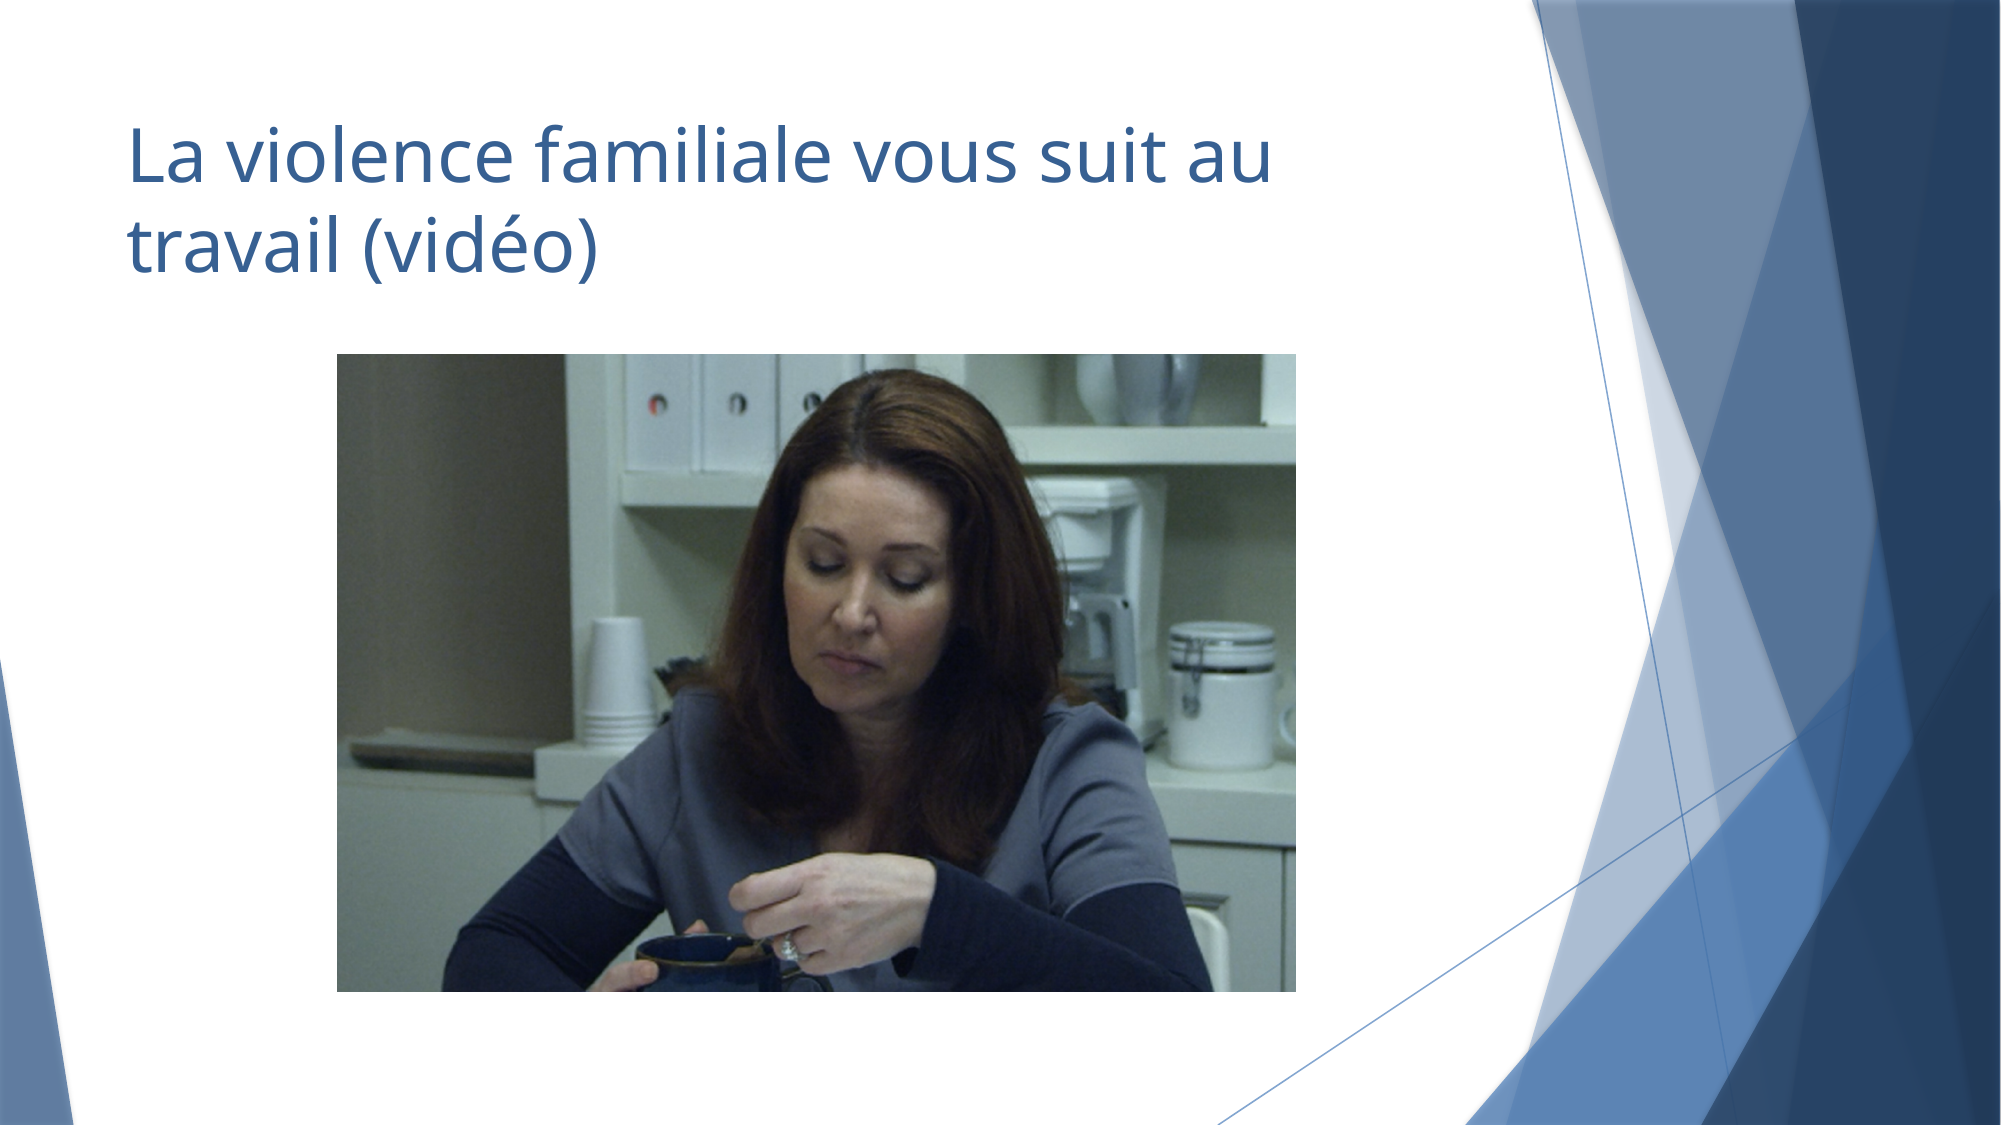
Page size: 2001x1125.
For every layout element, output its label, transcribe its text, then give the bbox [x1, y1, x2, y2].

title La violence familiale vous suit au travail (vidéo) [111, 99, 1522, 317]
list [336, 353, 1296, 992]
